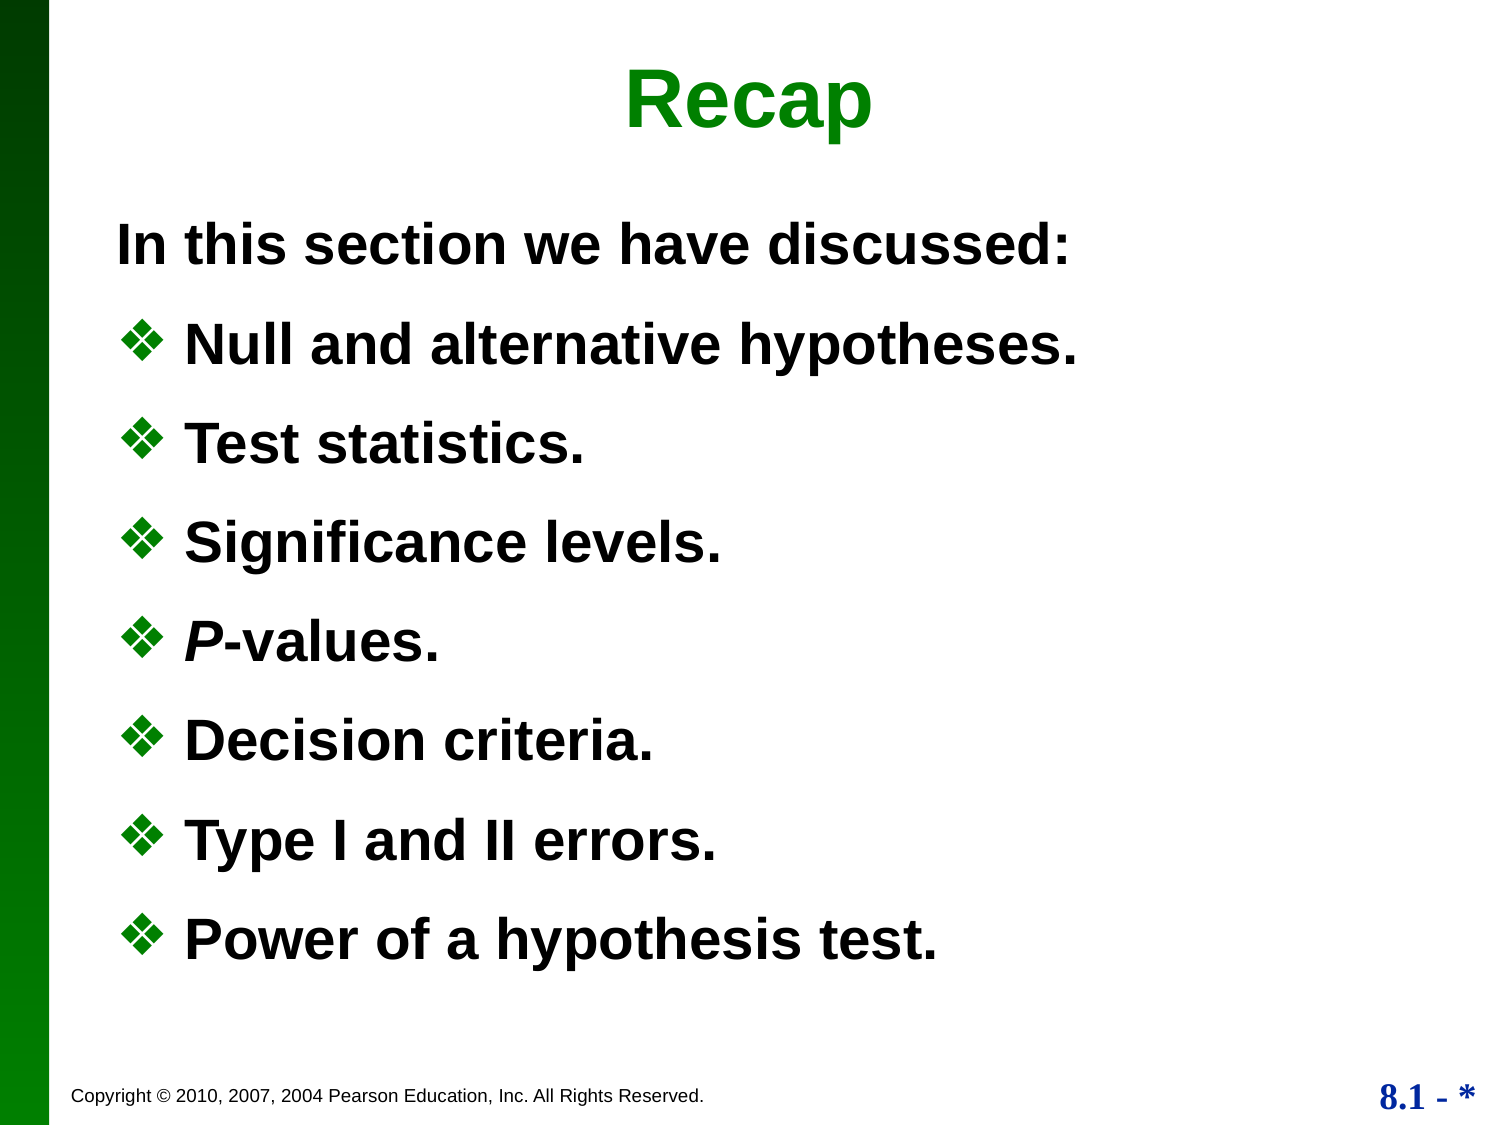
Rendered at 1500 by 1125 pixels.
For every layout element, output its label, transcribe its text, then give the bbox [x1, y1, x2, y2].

text_box In this section we have discussed: Null and alternative hypotheses. Test statistics. Significance levels. P-values. Decision criteria. Type I and II errors. Power of a hypothesis test. [101, 199, 1378, 1021]
title Recap [106, 0, 1394, 188]
